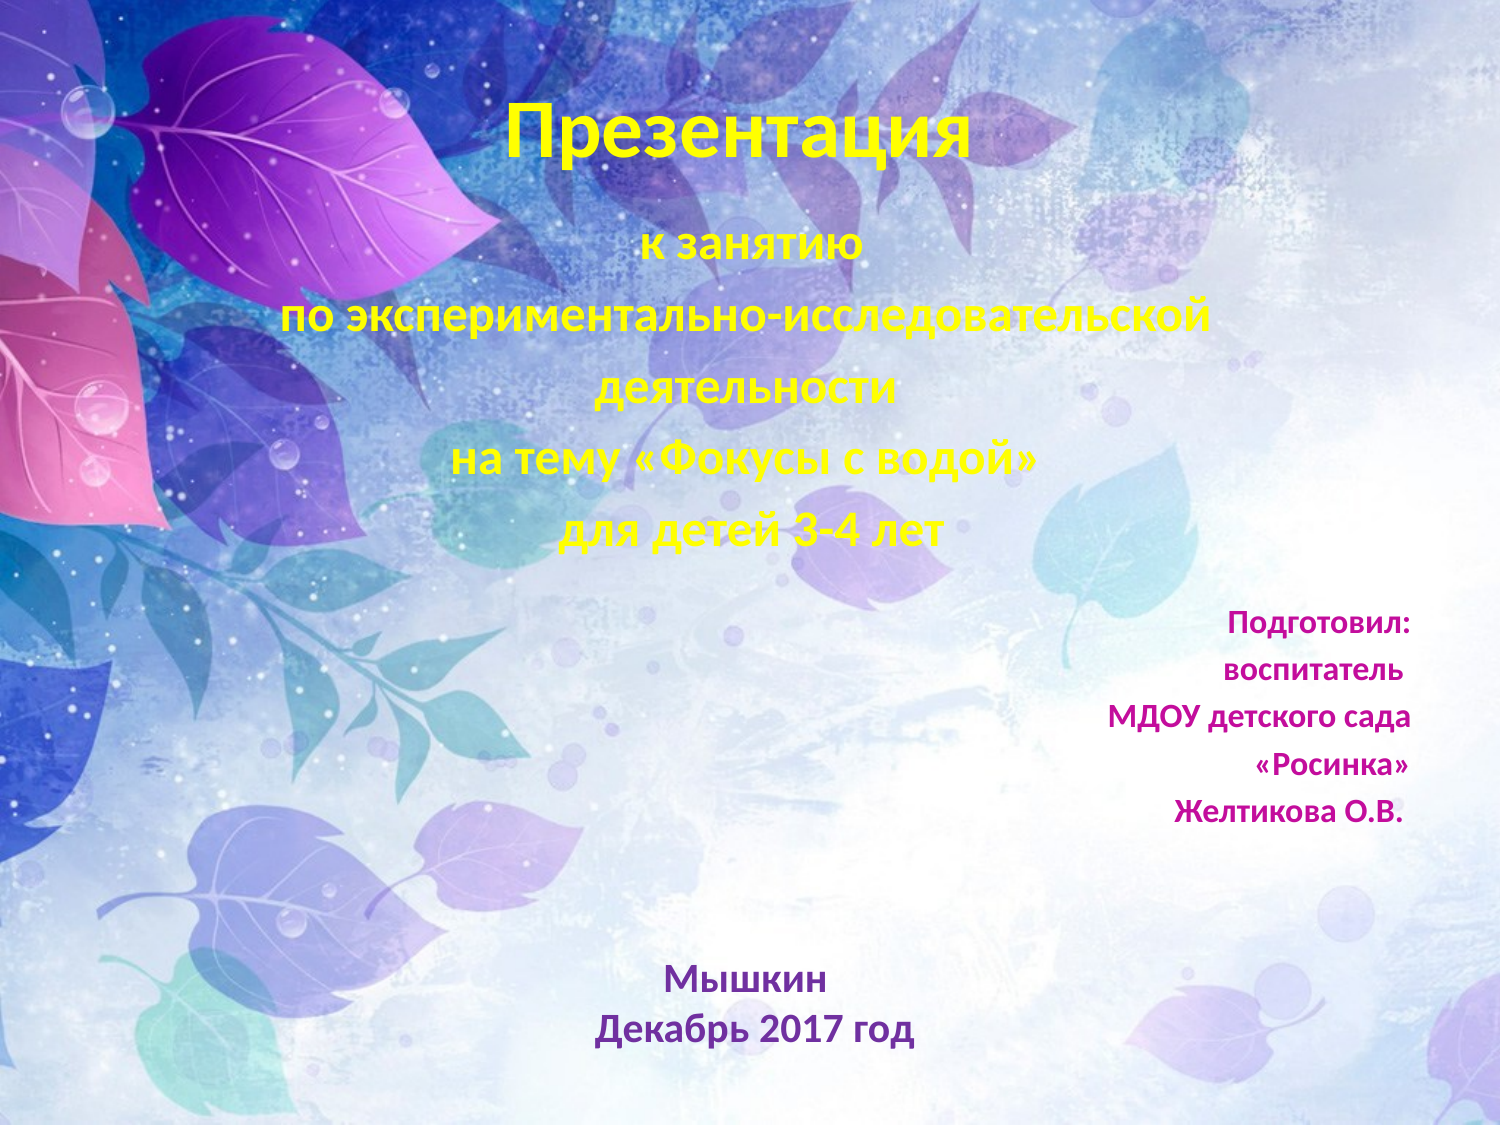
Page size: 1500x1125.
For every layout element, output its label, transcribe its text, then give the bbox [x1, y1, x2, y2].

text_box Мышкин Декабрь 2017 год [466, 943, 1044, 1058]
picture [0, 0, 1500, 1125]
list к занятию по экспериментально-исследовательской деятельности на тему «Фокусы с водой» для детей 3-4 лет Подготовил: воспитатель МДОУ детского сада «Росинка» Желтикова О.В. [76, 200, 1427, 944]
title Презентация [64, 30, 1415, 219]
